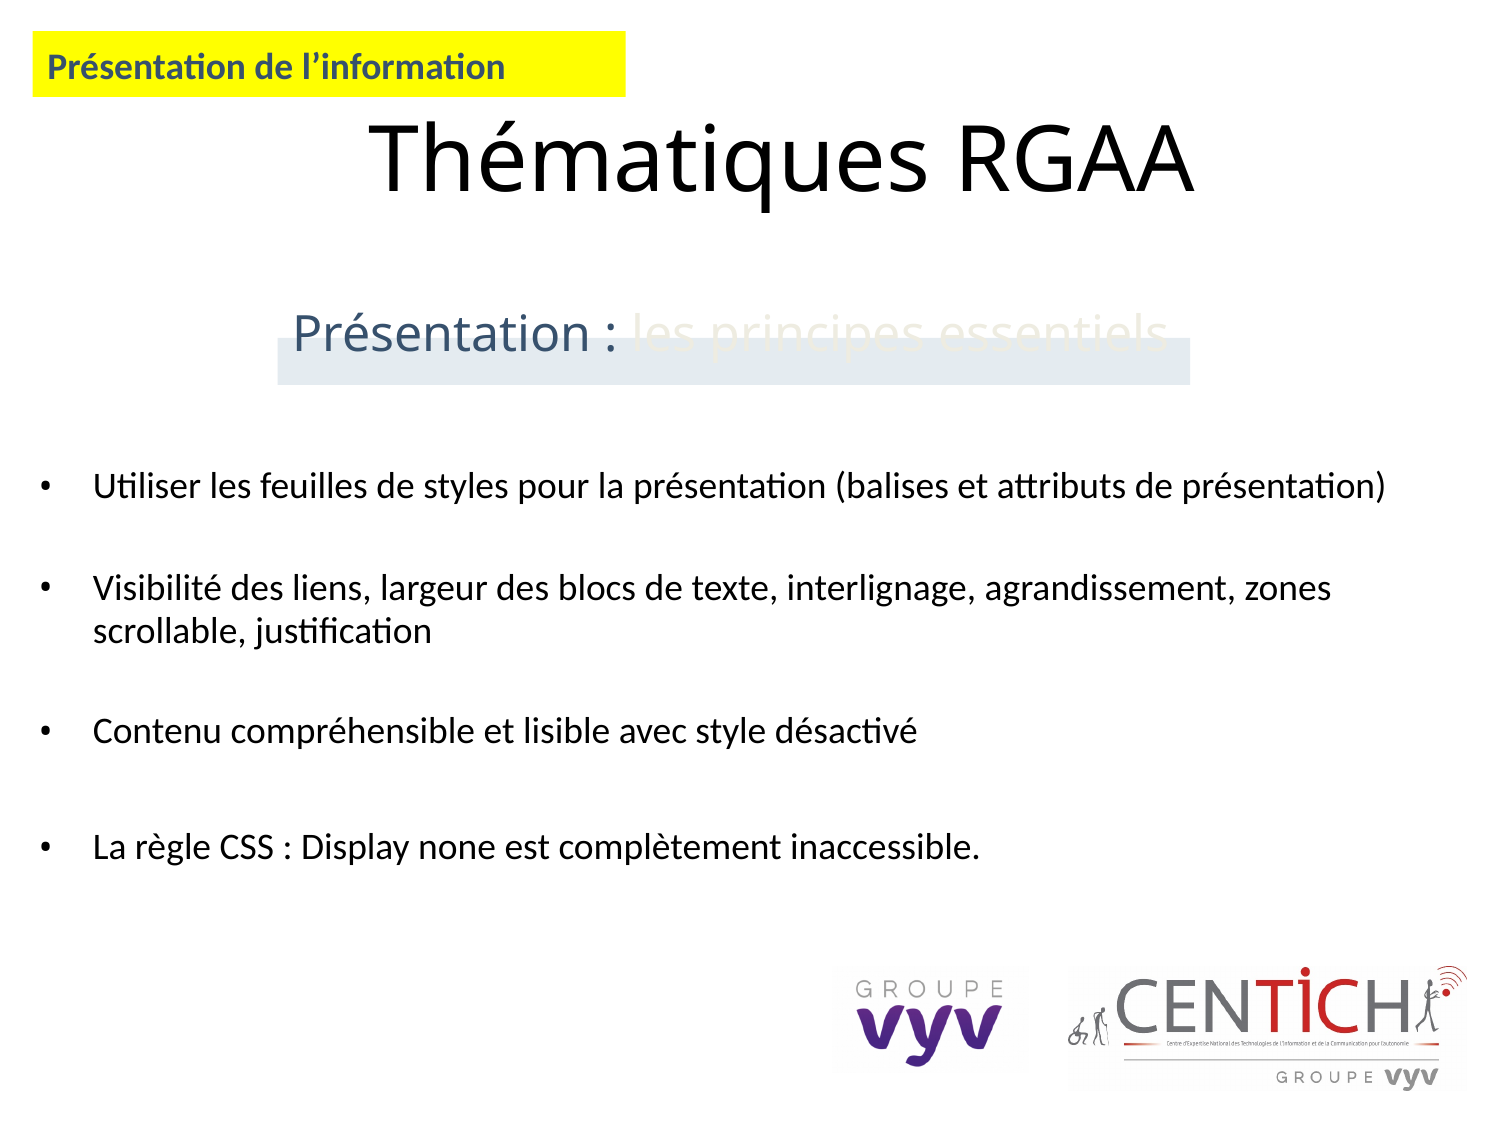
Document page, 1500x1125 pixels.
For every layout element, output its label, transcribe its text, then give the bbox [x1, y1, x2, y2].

picture [832, 966, 1030, 1073]
text_box Utiliser les feuilles de styles pour la présentation (balises et attributs de présentation) Visibilité des liens, largeur des blocs de texte, interlignage, agrandissement, zones scrollable, justification Contenu compréhensible et lisible avec style désactivé La règle CSS : Display none est complètement inaccessible. [32, 315, 1467, 858]
text_box Présentation de l’information [32, 31, 626, 97]
title Thématiques RGAA [64, 31, 1500, 279]
picture [1068, 966, 1467, 1091]
